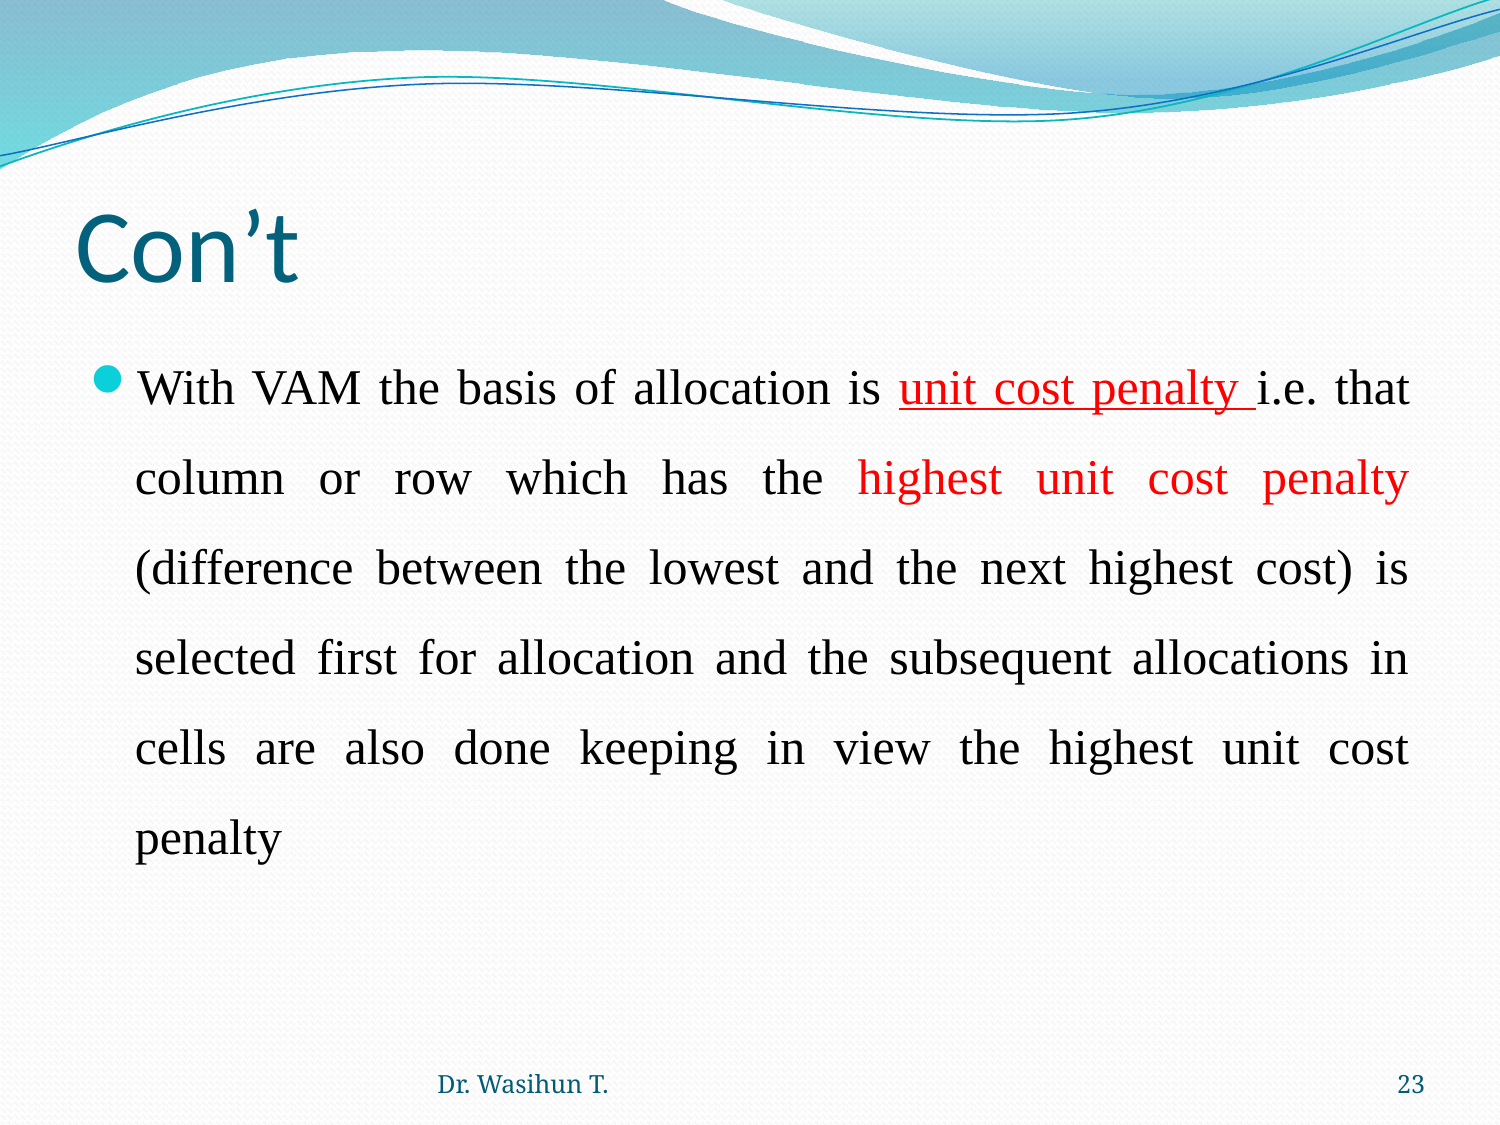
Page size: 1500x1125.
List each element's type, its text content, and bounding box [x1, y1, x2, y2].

footer Dr. Wasihun T. [437, 1042, 988, 1103]
slide_number 23 [1299, 1042, 1425, 1103]
title Con’t [75, 115, 1425, 303]
list With VAM the basis of allocation is unit cost penalty i.e. that column or row which has the highest unit cost penalty (difference between the lowest and the next highest cost) is selected first for allocation and the subsequent allocations in cells are also done keeping in view the highest unit cost penalty [75, 317, 1425, 1038]
